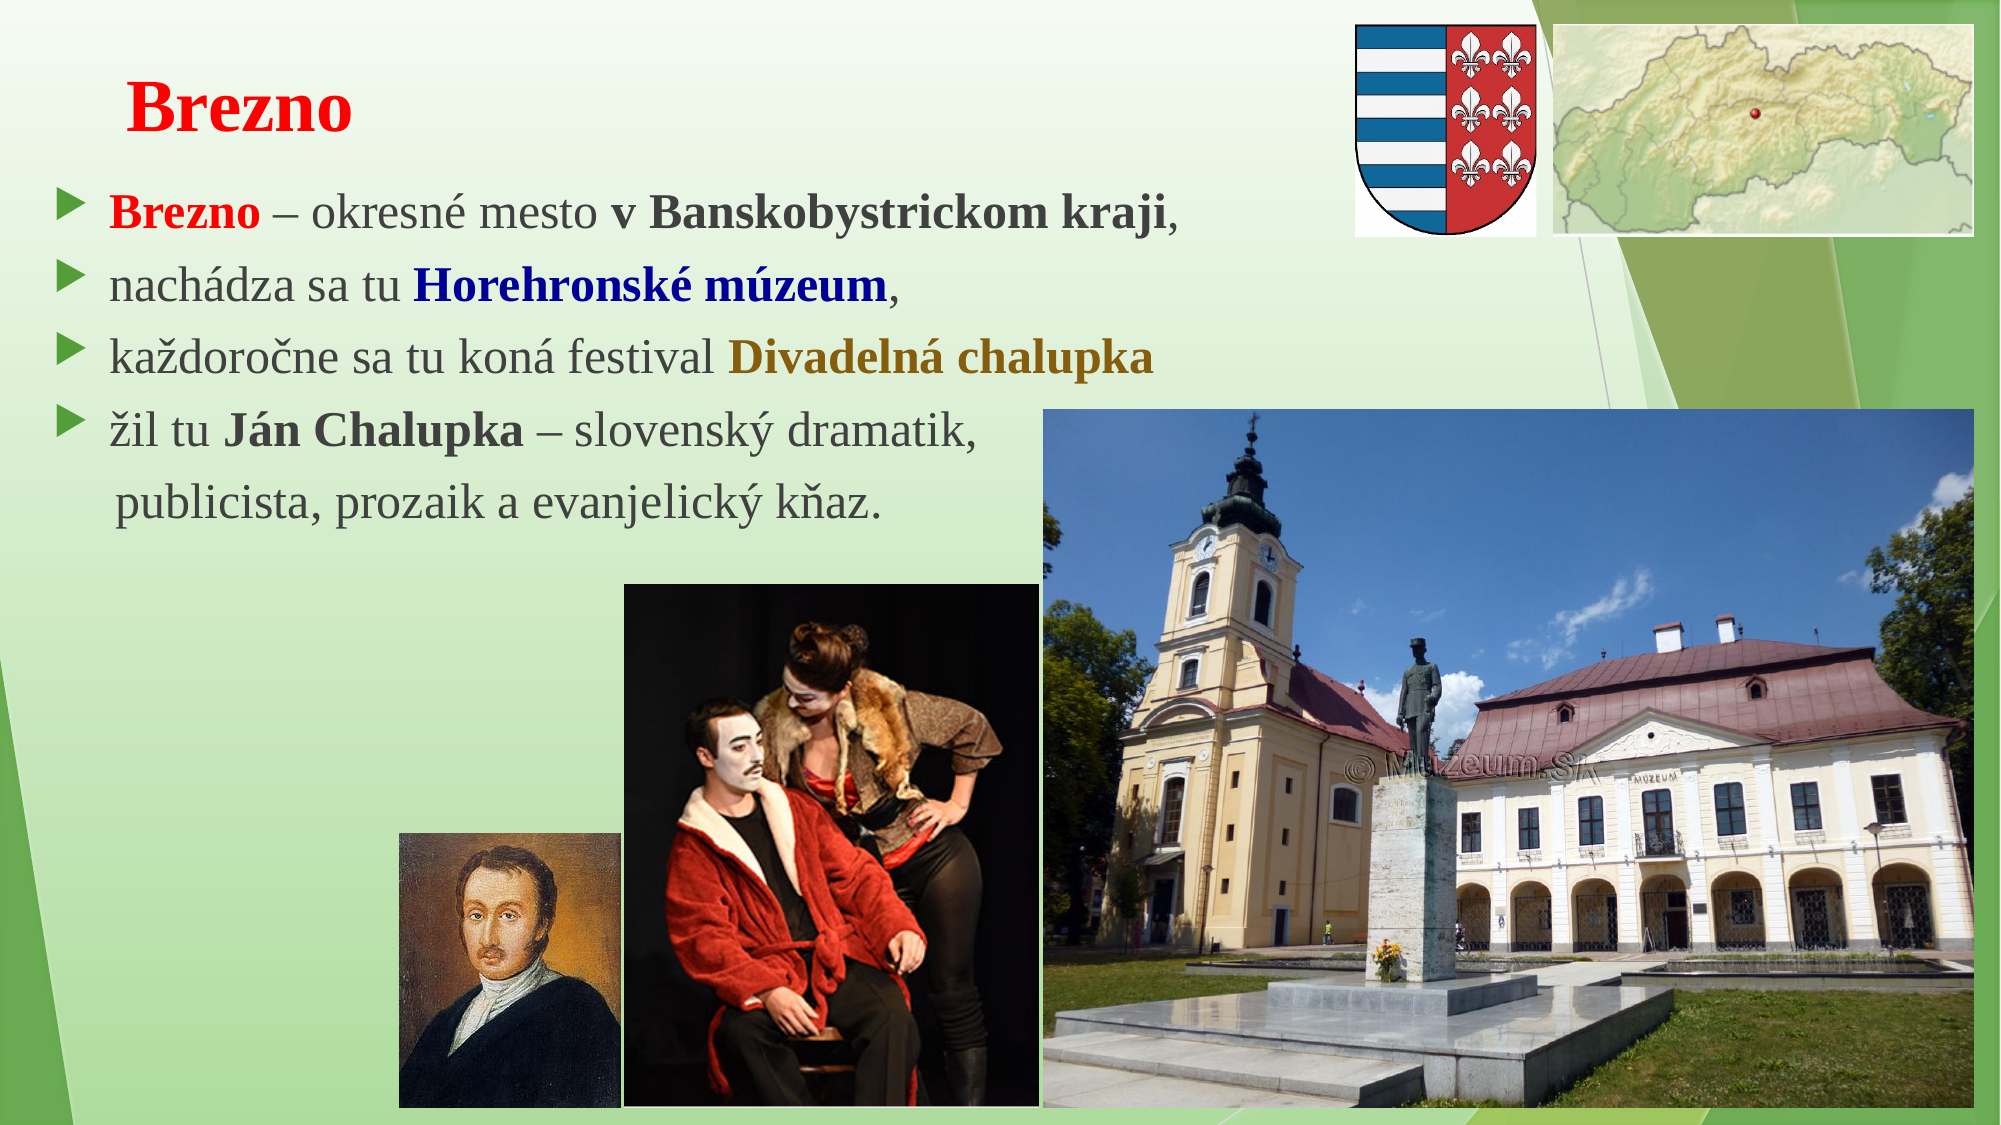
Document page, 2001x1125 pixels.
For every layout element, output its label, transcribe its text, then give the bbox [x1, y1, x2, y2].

list Brezno – okresné mesto v Banskobystrickom kraji, nachádza sa tu Horehronské múzeum, každoročne sa tu koná festival Divadelná chalupka žil tu Ján Chalupka – slovenský dramatik, publicista, prozaik a evanjelický kňaz. [38, 171, 1626, 959]
picture [1042, 409, 1974, 1108]
title Brezno [111, 49, 558, 171]
picture [1354, 23, 1537, 237]
picture [624, 583, 1040, 1108]
picture [398, 833, 619, 1108]
picture [1552, 23, 1974, 237]
